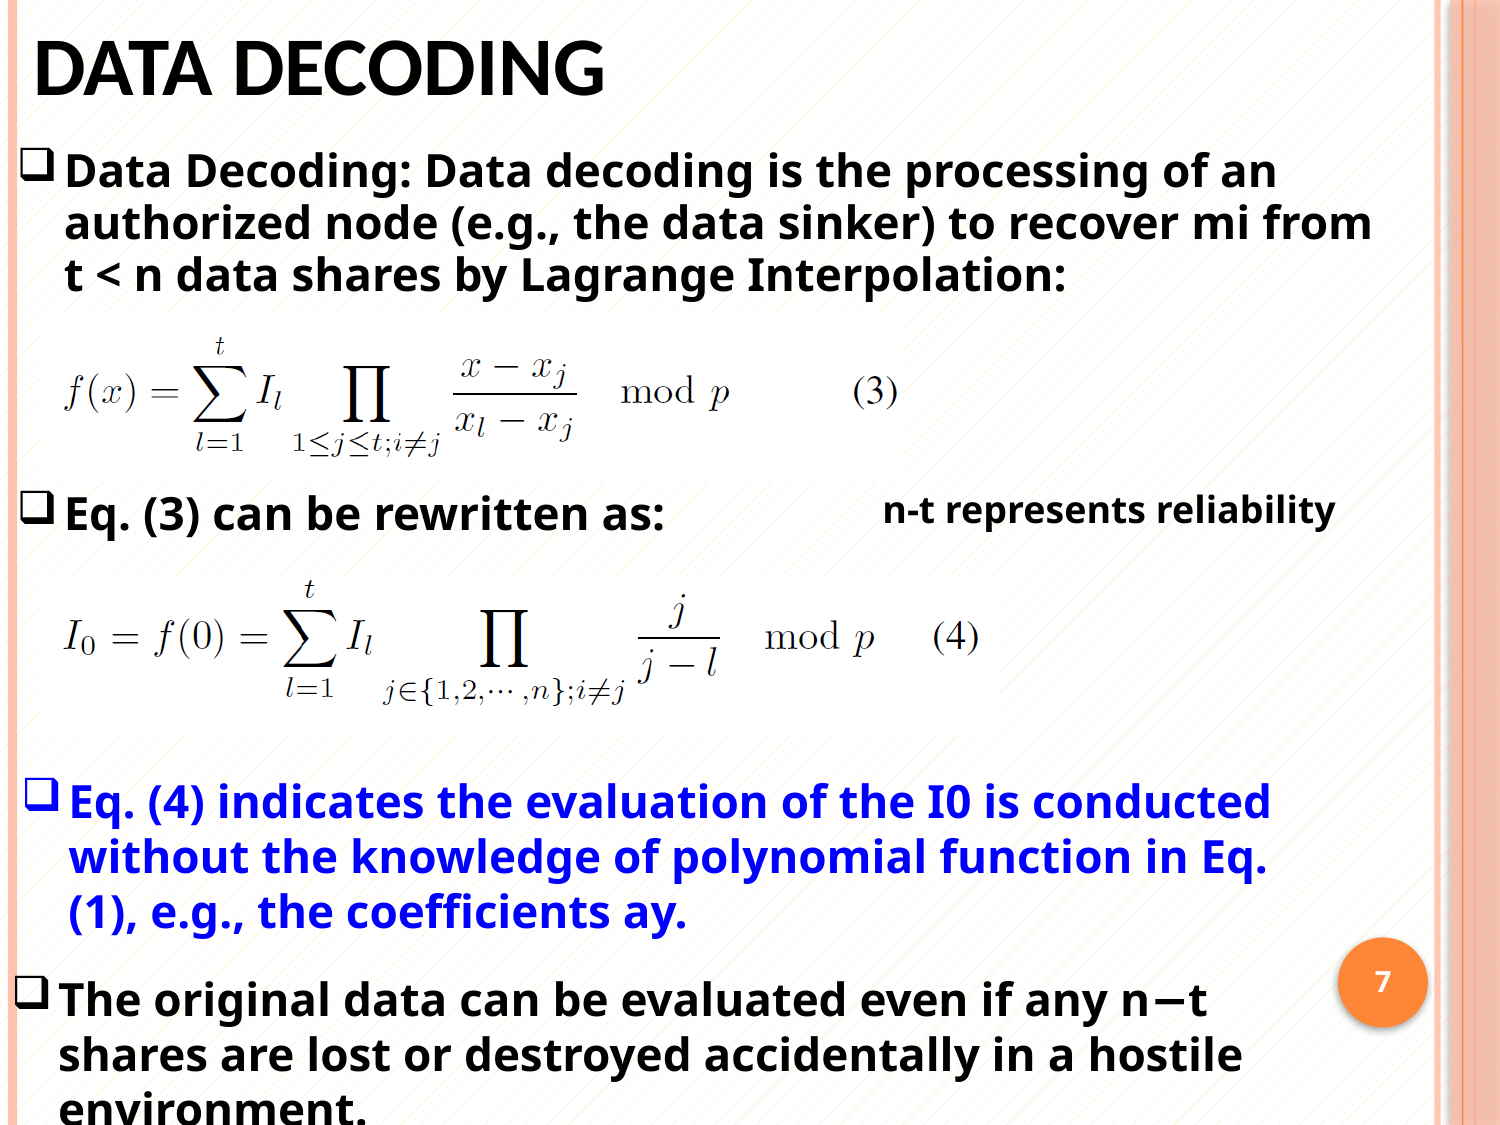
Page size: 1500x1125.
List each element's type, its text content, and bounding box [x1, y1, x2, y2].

text_box Eq. (3) can be rewritten as: [0, 481, 1415, 696]
slide_number 7 [1333, 940, 1434, 1027]
text_box n-t represents reliability [867, 478, 1352, 539]
picture [39, 576, 1000, 736]
picture [39, 311, 904, 483]
text_box Eq. (4) indicates the evaluation of the I0 is conducted without the knowledge of polynomial function in Eq. (1), e.g., the coefficients ay. [6, 765, 1355, 945]
text_box The original data can be evaluated even if any n−t shares are lost or destroyed accidentally in a hostile environment. [0, 963, 1384, 1125]
title Data Decoding [18, 40, 1244, 120]
text_box Data Decoding: Data decoding is the processing of an authorized node (e.g., the data sinker) to recover mi from t < n data shares by Lagrange Interpolation: [0, 138, 1415, 353]
